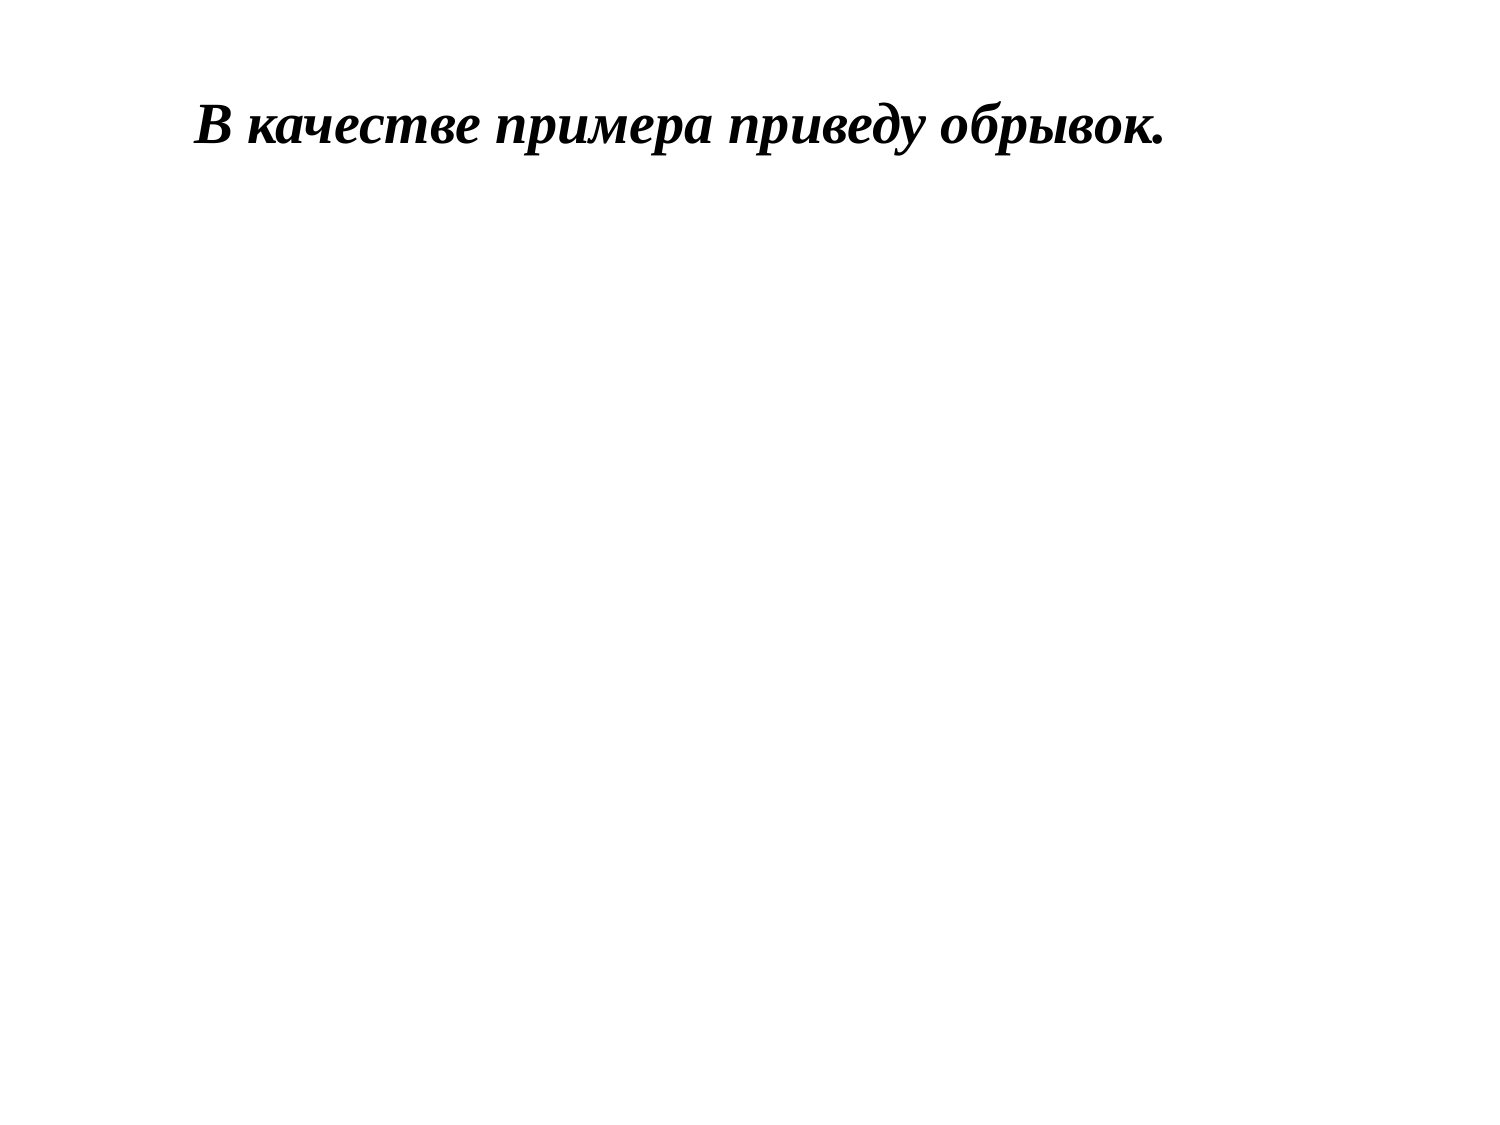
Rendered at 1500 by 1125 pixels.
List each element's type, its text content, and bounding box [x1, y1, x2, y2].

list В качестве примера приведу обрывок. [29, 78, 1471, 254]
